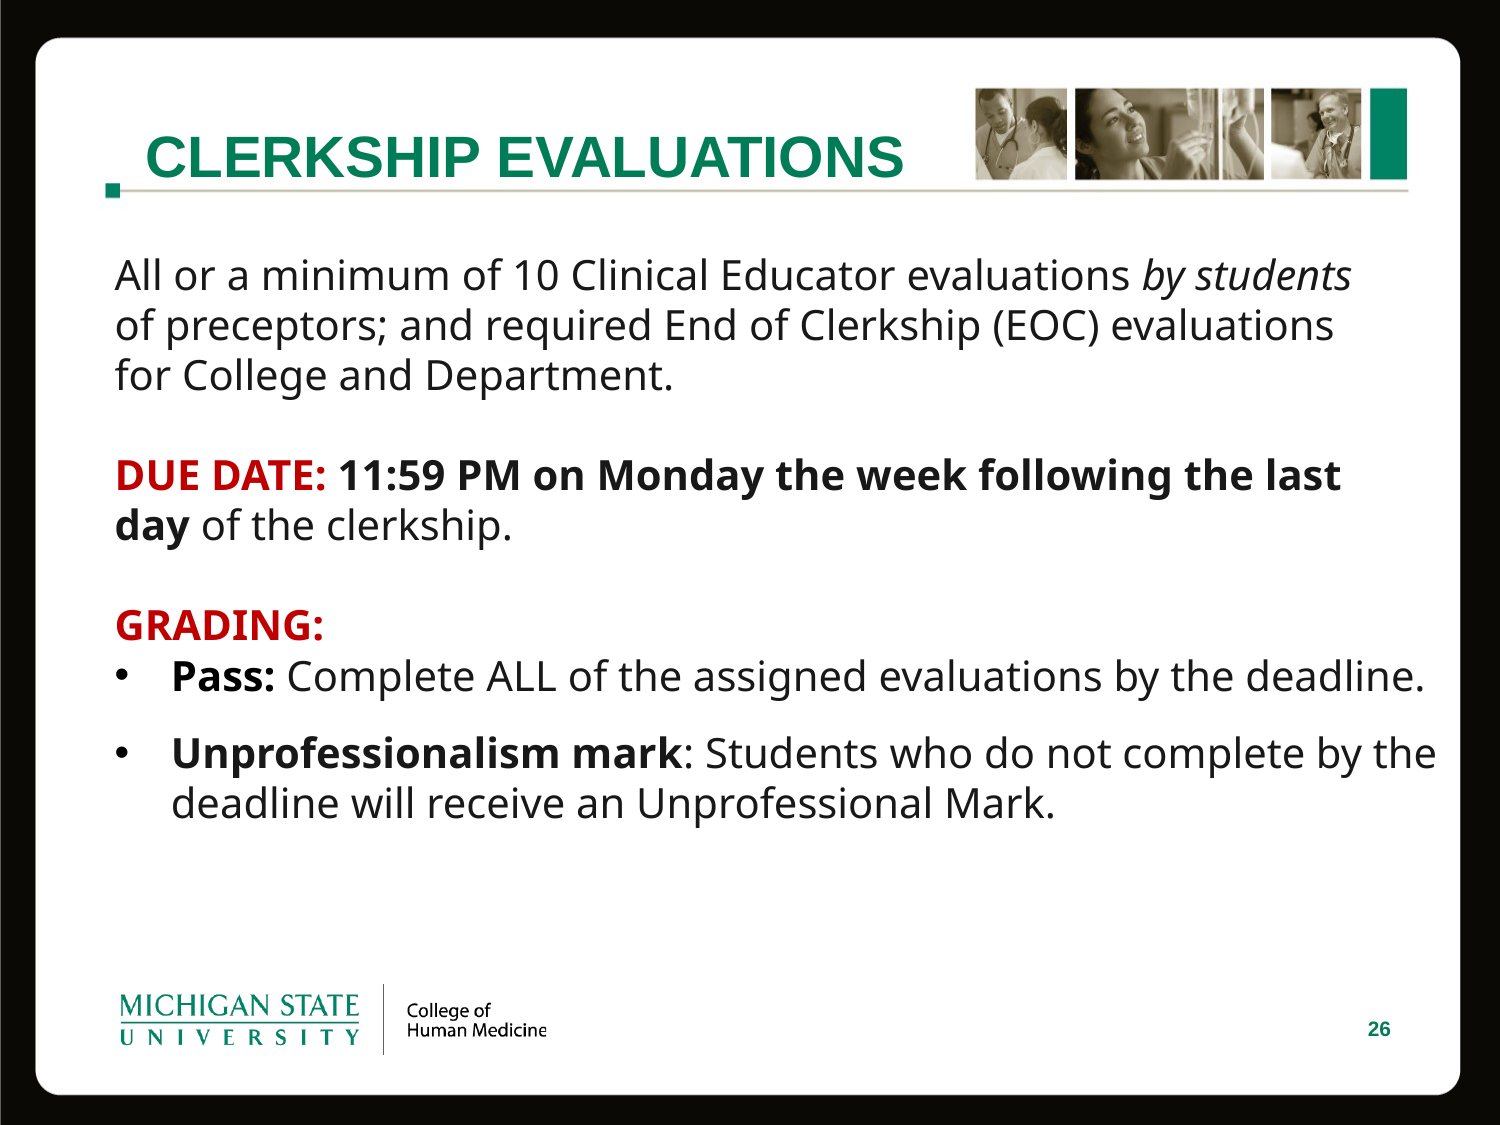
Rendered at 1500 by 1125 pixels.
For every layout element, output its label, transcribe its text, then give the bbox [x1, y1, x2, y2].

picture [0, 0, 1500, 1125]
slide_number 26 [1363, 1015, 1396, 1043]
text_box All or a minimum of 10 Clinical Educator evaluations by students of preceptors; and required End of Clerkship (EOC) evaluations for College and Department. DUE DATE: 11:59 PM on Monday the week following the last day of the clerkship. GRADING: Pass: Complete ALL of the assigned evaluations by the deadline. Unprofessionalism mark: Students who do not complete by the deadline will receive an Unprofessional Mark. [112, 199, 1463, 879]
title CLERKSHIP EVALUATIONS [143, 118, 1396, 191]
